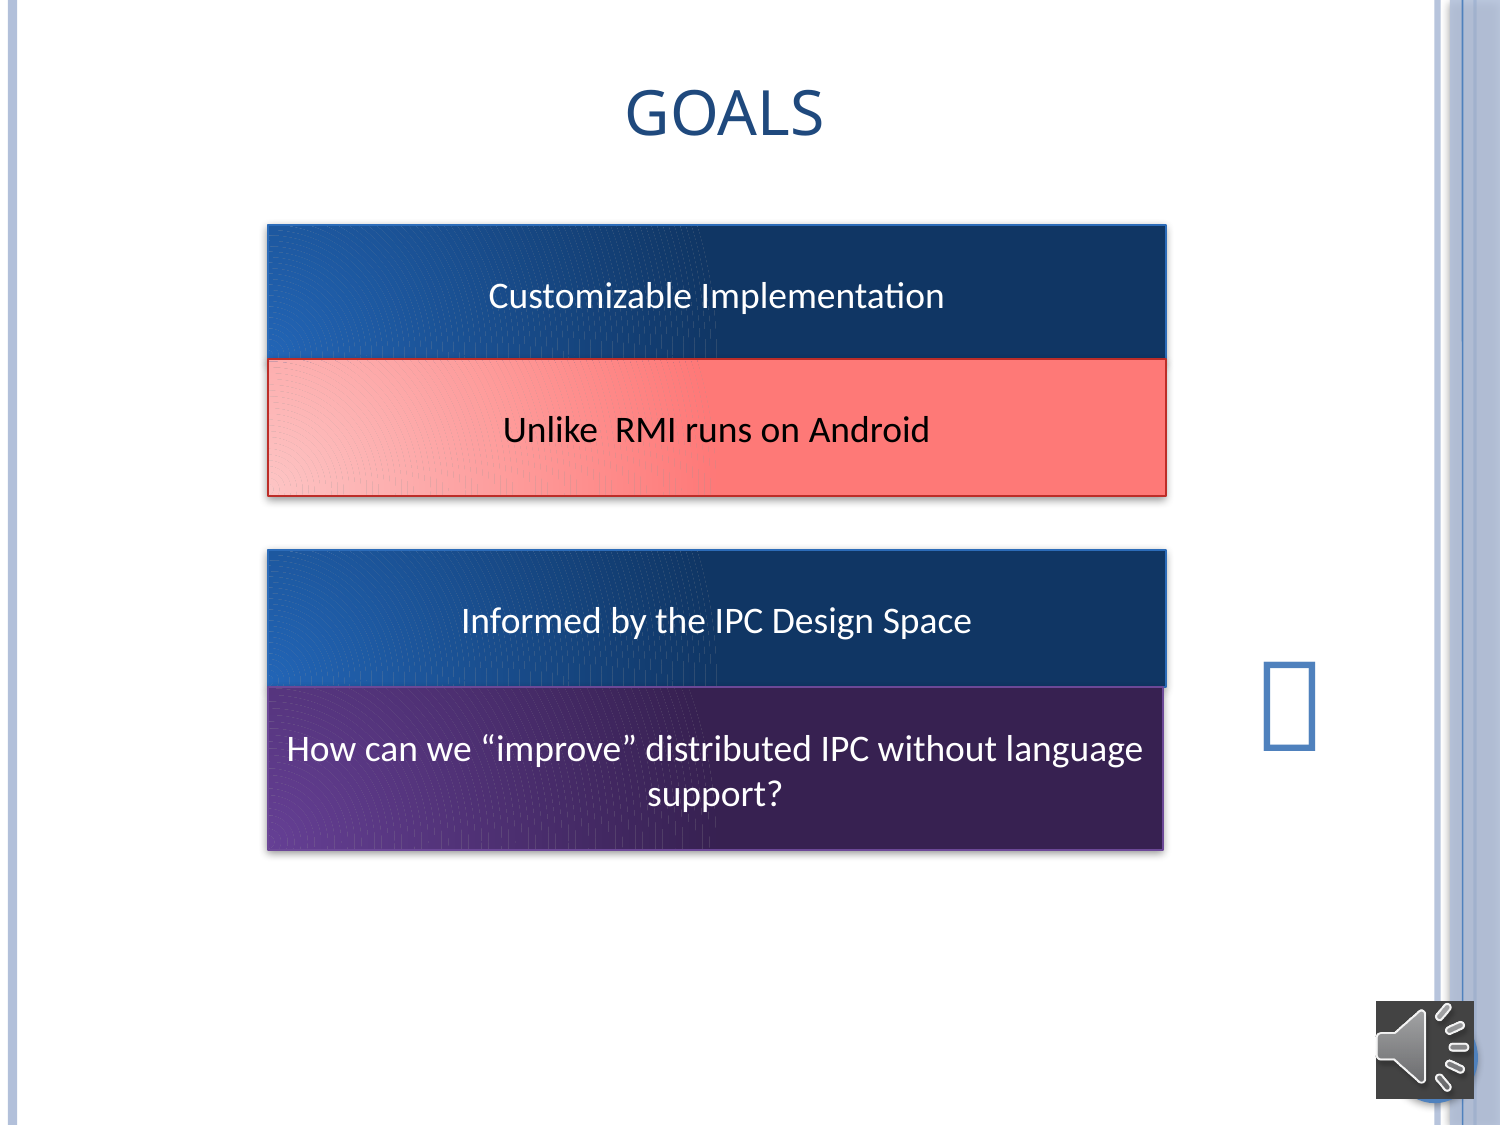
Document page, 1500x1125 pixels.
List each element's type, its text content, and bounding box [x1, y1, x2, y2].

picture [1374, 999, 1476, 1101]
text_box Customizable Implementation [267, 224, 1167, 358]
text_box Informed by the IPC Design Space [267, 549, 1167, 687]
text_box  [1237, 618, 1338, 784]
text_box How can we “improve” distributed IPC without language support? [267, 686, 1164, 851]
title Goals [75, 45, 1375, 175]
text_box Unlike RMI runs on Android [267, 358, 1167, 497]
